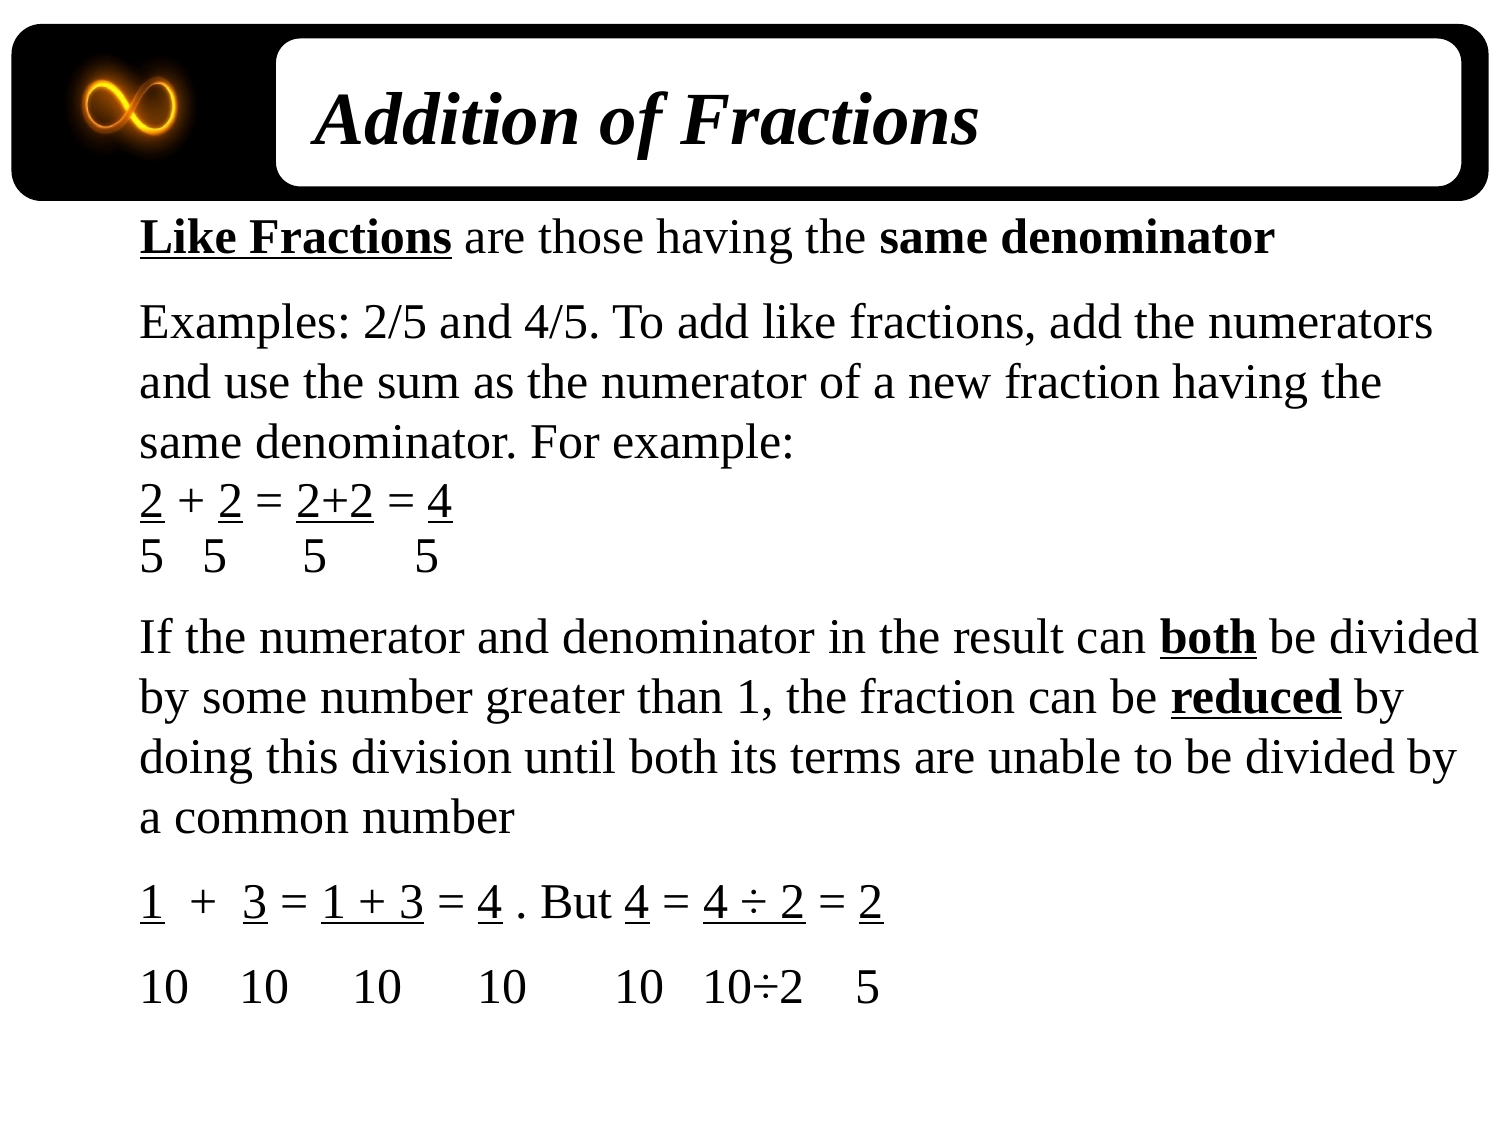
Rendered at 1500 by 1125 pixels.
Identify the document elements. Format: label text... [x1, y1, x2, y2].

text_box [12, 24, 1488, 200]
text_box [274, 37, 1463, 188]
picture [37, 49, 226, 163]
text_box Addition of Fractions [300, 62, 1238, 168]
text_box Like Fractions are those having the same denominator Examples: 2/5 and 4/5. To add like fractions, add the numerators and use the sum as the numerator of a new fraction having the same denominator. For example: 2 + 2 = 2+2 = 4 5 5 5 5 If the numerator and denominator in the result can both be divided by some number greater than 1, the fraction can be reduced by doing this division until both its terms are unable to be divided by a common number 1 + 3 = 1 + 3 = 4 . But 4 = 4 ÷ 2 = 2 10 10 10 10 10 10÷2 5 [125, 196, 1500, 1021]
